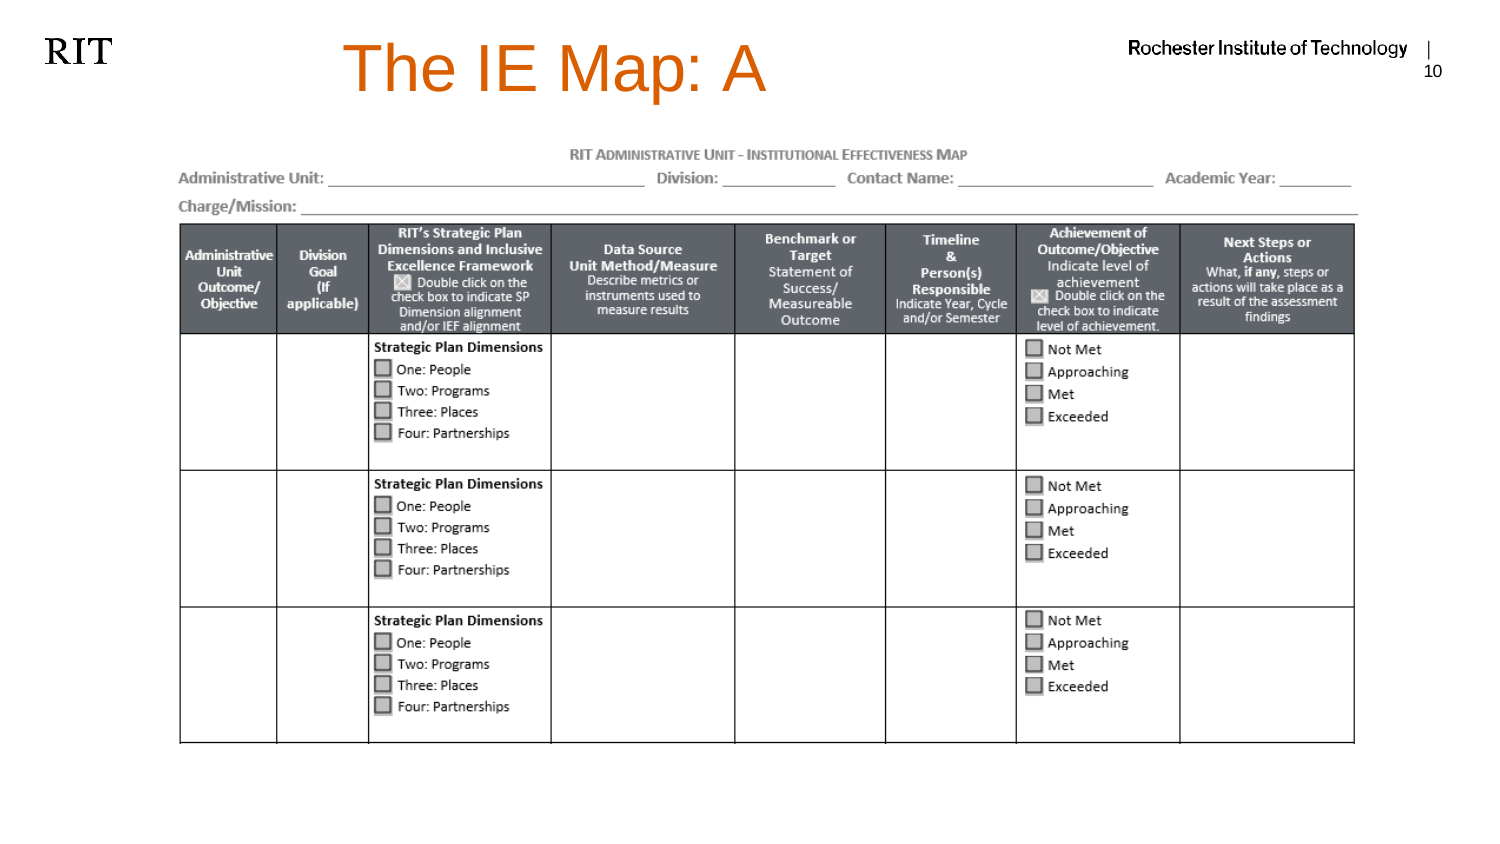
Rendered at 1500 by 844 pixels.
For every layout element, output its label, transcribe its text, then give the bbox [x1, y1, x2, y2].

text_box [44, 38, 112, 64]
title The IE Map: A Snapshot [340, 22, 1063, 120]
text_box | 10 [1421, 35, 1462, 81]
picture [162, 121, 1383, 744]
picture [1128, 40, 1408, 58]
